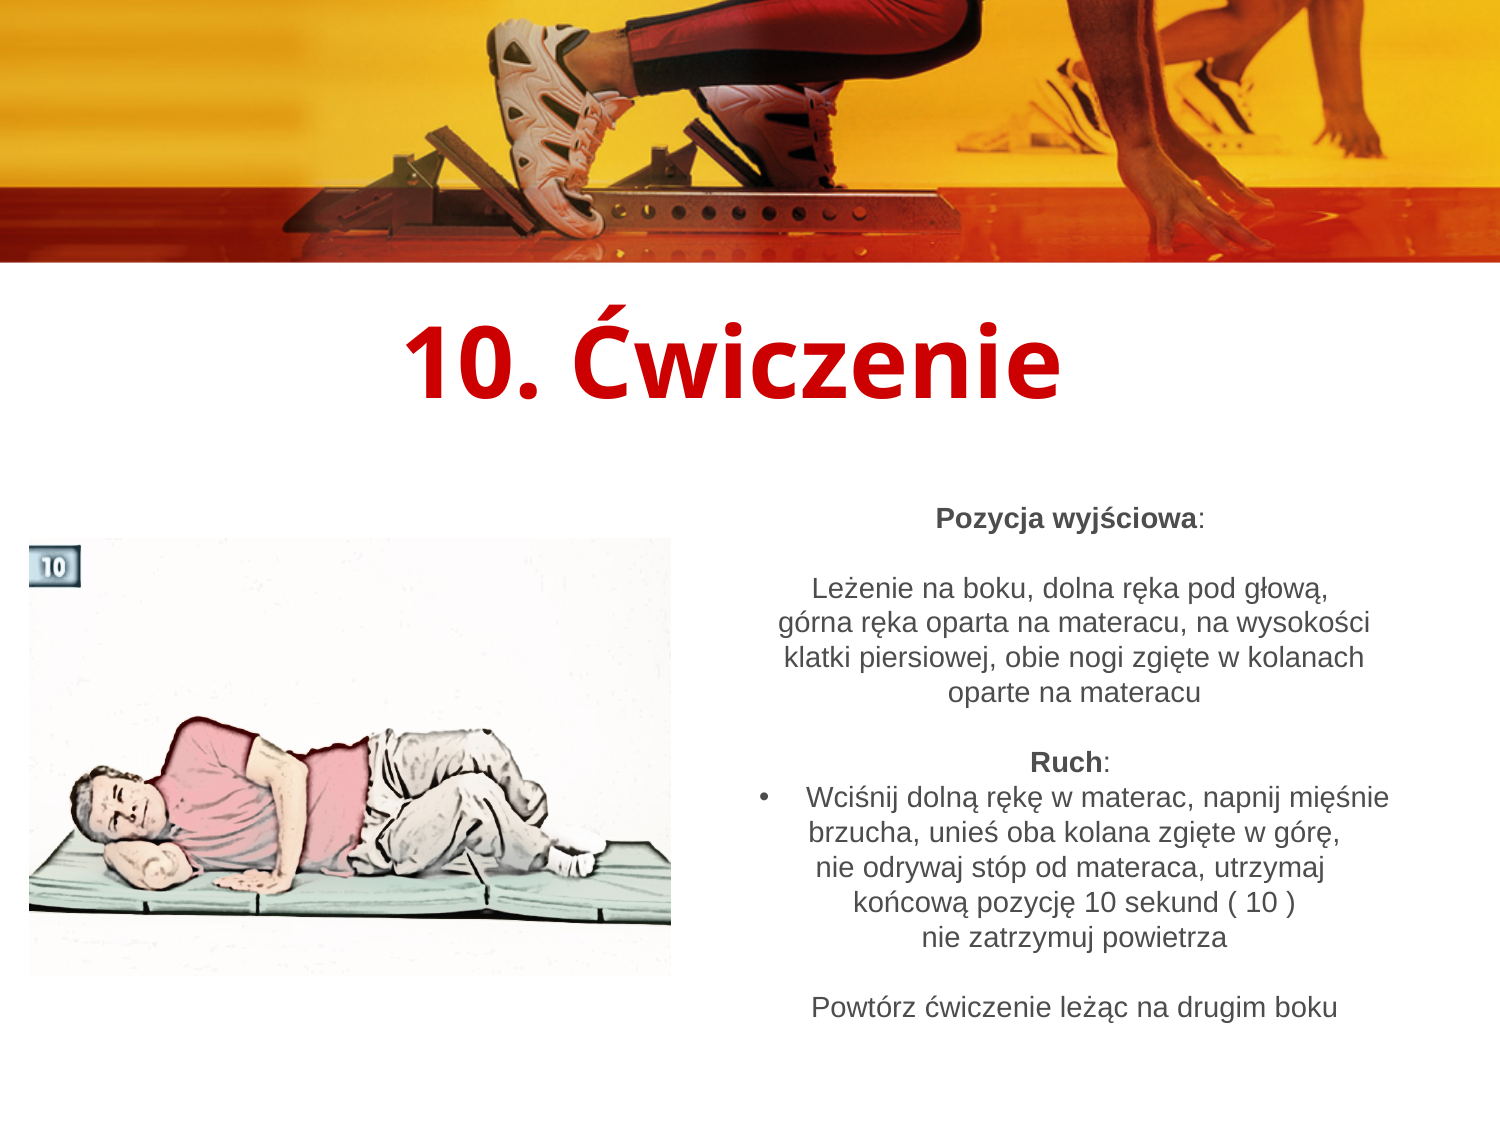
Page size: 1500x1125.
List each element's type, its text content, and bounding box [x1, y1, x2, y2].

list 10. Ćwiczenie [53, 314, 1412, 421]
text_box Pozycja wyjściowa: Leżenie na boku, dolna ręka pod głową, górna ręka oparta na materacu, na wysokości klatki piersiowej, obie nogi zgięte w kolanach oparte na materacu Ruch: Wciśnij dolną rękę w materac, napnij mięśnie brzucha, unieś oba kolana zgięte w górę, nie odrywaj stóp od materaca, utrzymaj końcową pozycję 10 sekund ( 10 ) nie zatrzymuj powietrza Powtórz ćwiczenie leżąc na drugim boku [714, 491, 1436, 1125]
picture [0, 0, 1500, 1125]
